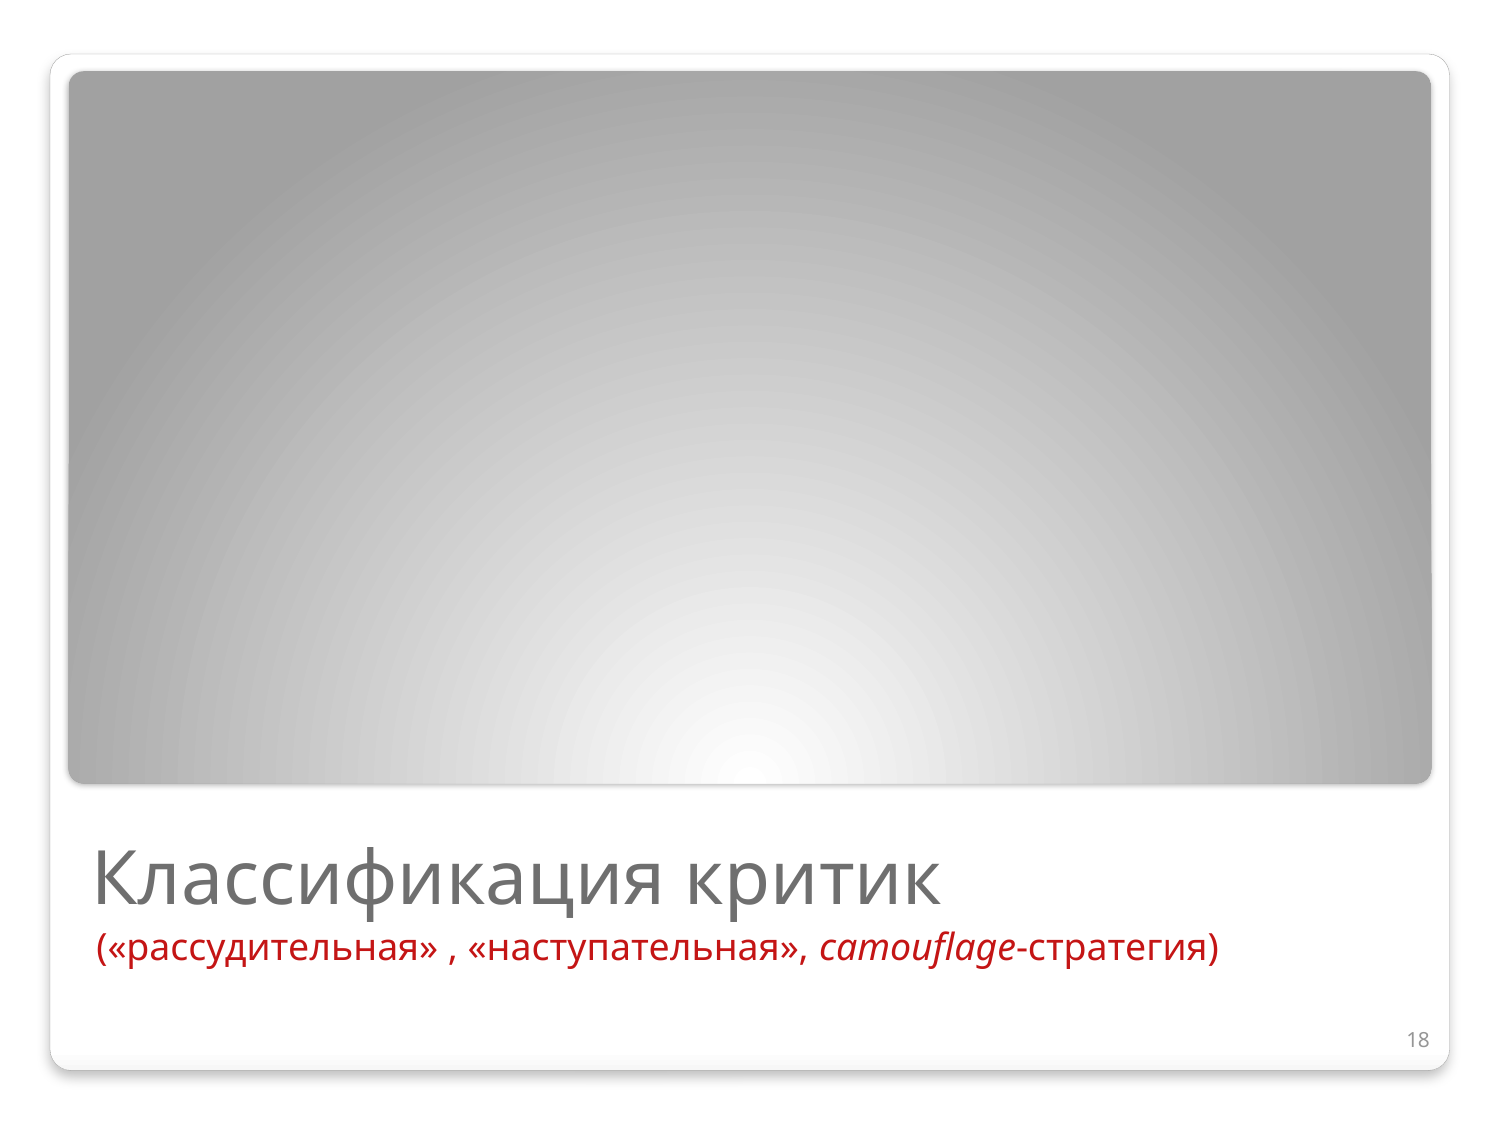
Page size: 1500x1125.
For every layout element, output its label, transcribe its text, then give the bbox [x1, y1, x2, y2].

list («рассудительная» , «наступательная», camouflage-стратегия) [76, 922, 1420, 992]
slide_number 18 [1369, 1002, 1445, 1063]
title Классификация критик [76, 808, 1420, 920]
